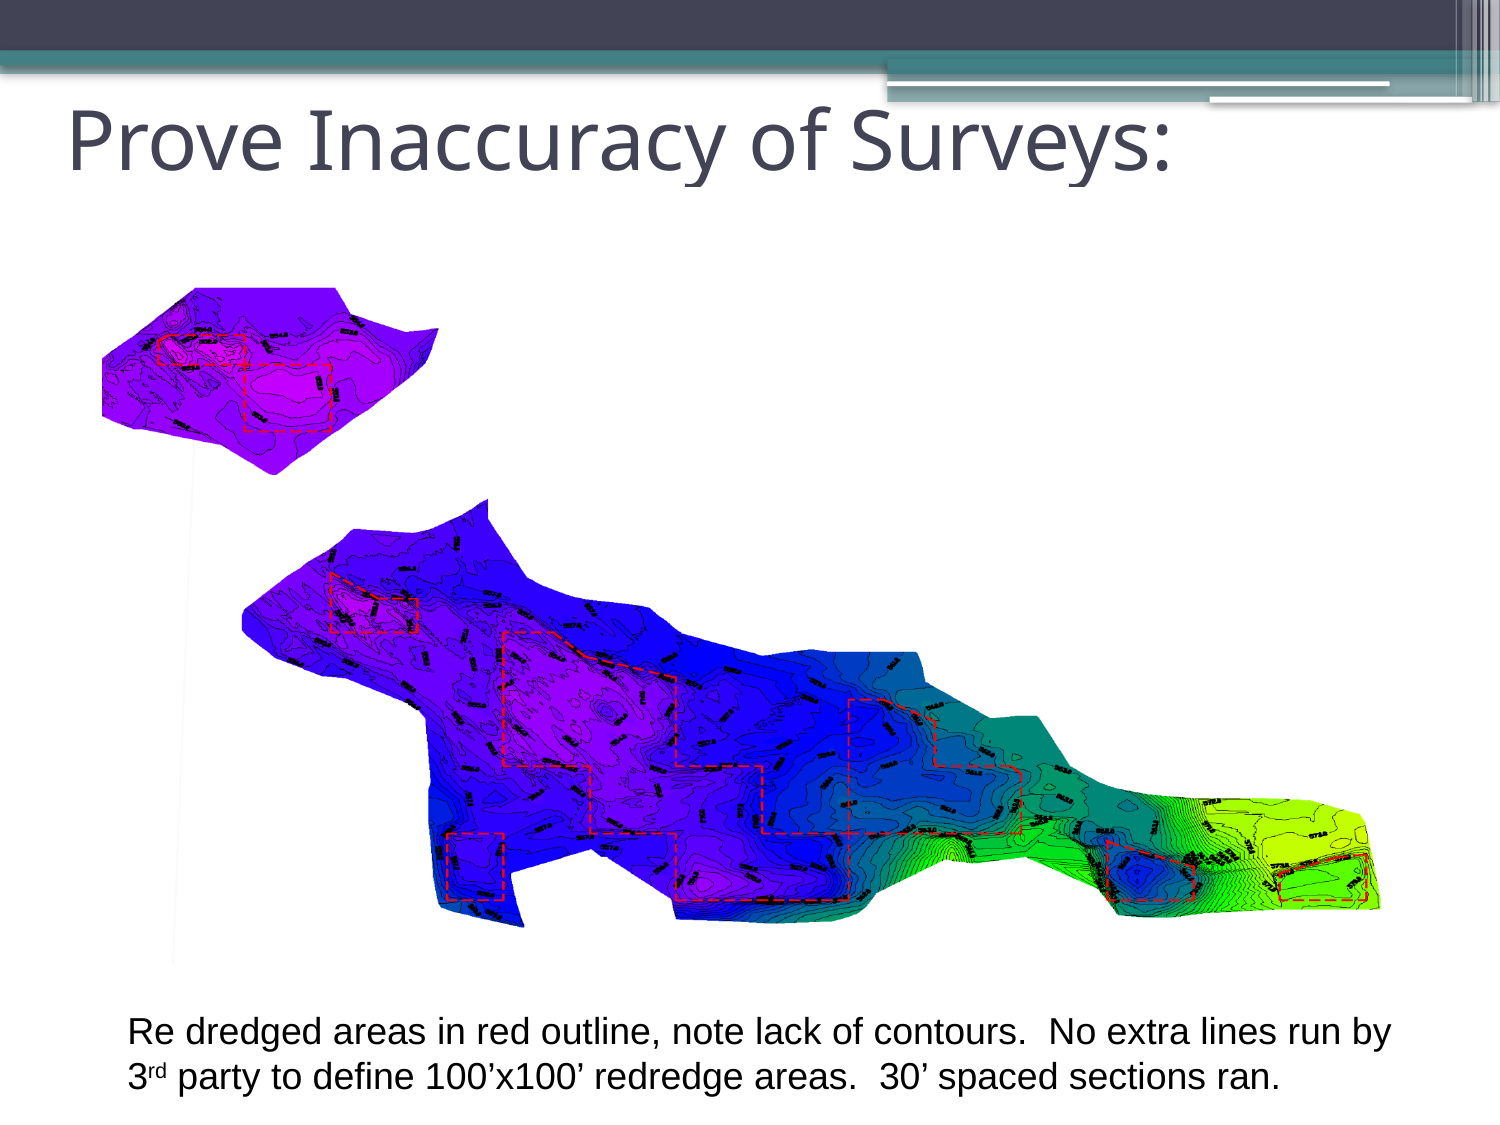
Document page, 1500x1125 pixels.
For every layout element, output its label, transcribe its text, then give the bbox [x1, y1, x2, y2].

title Prove Inaccuracy of Surveys: [49, 49, 1401, 226]
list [87, 187, 1401, 976]
text_box Re dredged areas in red outline, note lack of contours. No extra lines run by 3rd party to define 100’x100’ redredge areas. 30’ spaced sections ran. [112, 999, 1450, 1105]
